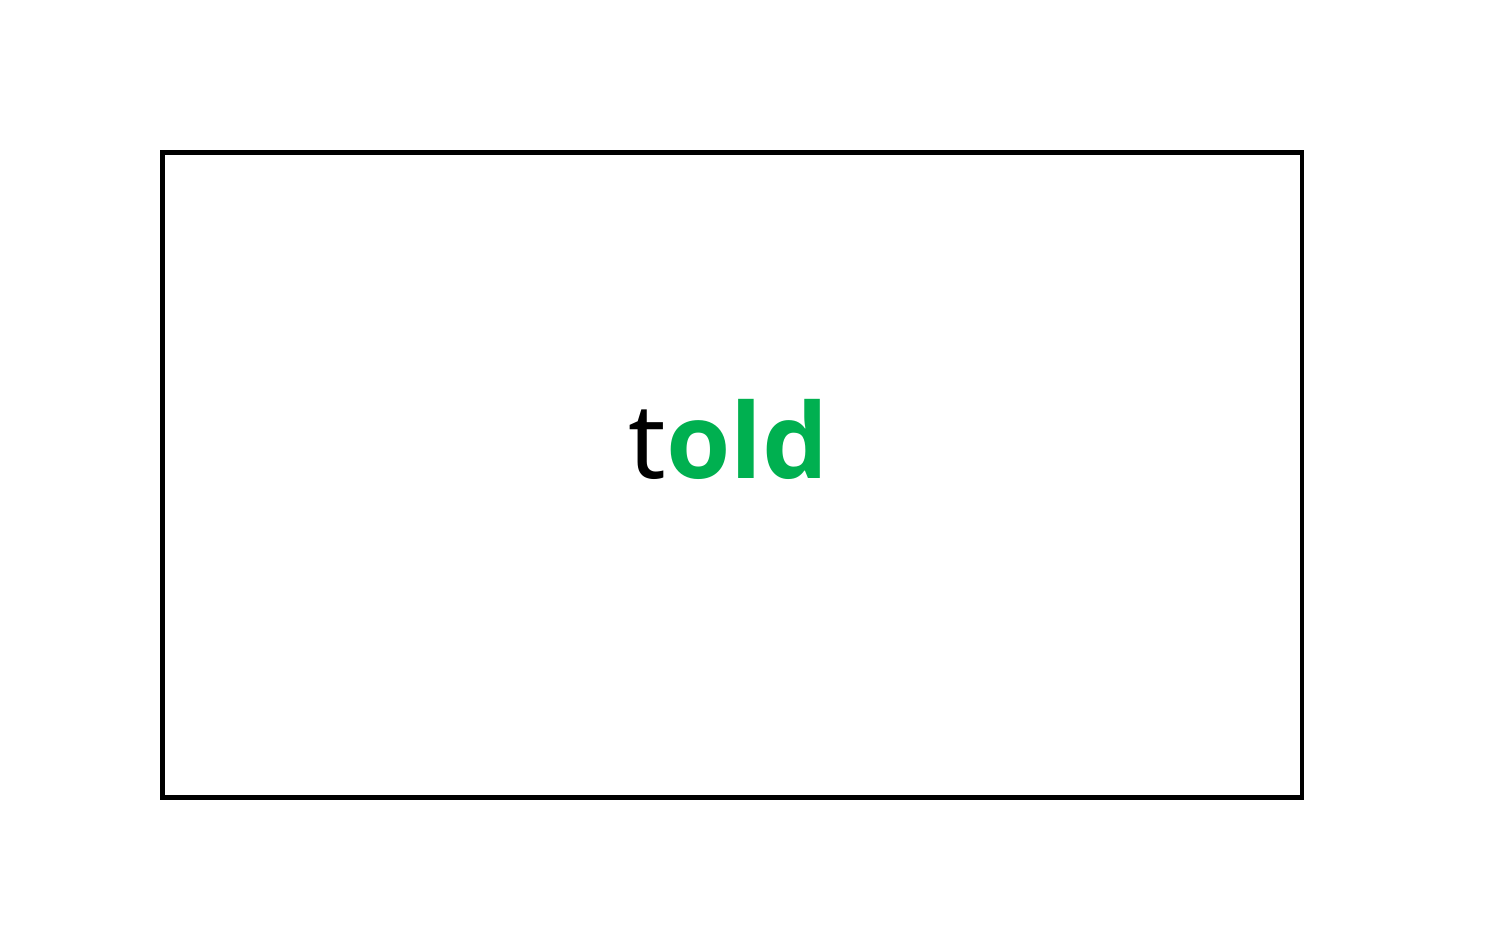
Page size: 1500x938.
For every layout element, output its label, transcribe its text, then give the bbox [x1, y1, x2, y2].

text_box told [613, 304, 844, 507]
text_box [161, 152, 1303, 798]
